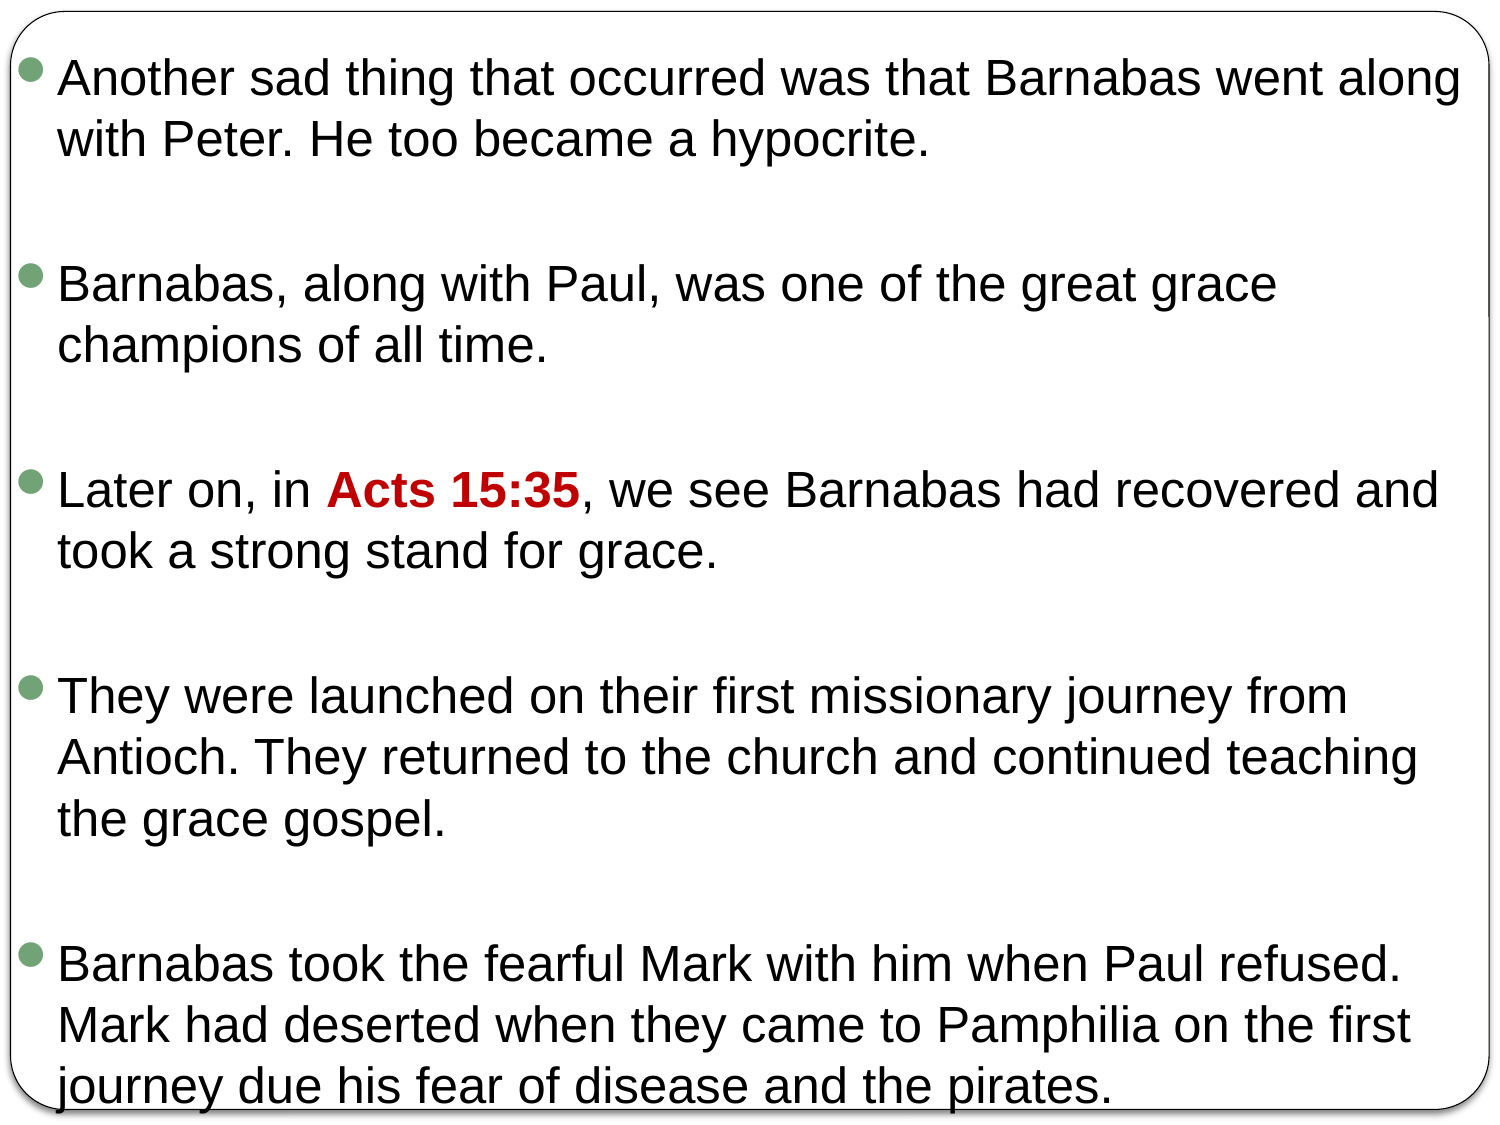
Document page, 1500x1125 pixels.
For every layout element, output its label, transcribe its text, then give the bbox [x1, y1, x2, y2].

list Another sad thing that occurred was that Barnabas went along with Peter. He too became a hypocrite. Barnabas, along with Paul, was one of the great grace champions of all time. Later on, in Acts 15:35, we see Barnabas had recovered and took a strong stand for grace. They were launched on their first missionary journey from Antioch. They returned to the church and continued teaching the grace gospel. Barnabas took the fearful Mark with him when Paul refused. Mark had deserted when they came to Pamphilia on the first journey due his fear of disease and the pirates. [0, 37, 1500, 1125]
